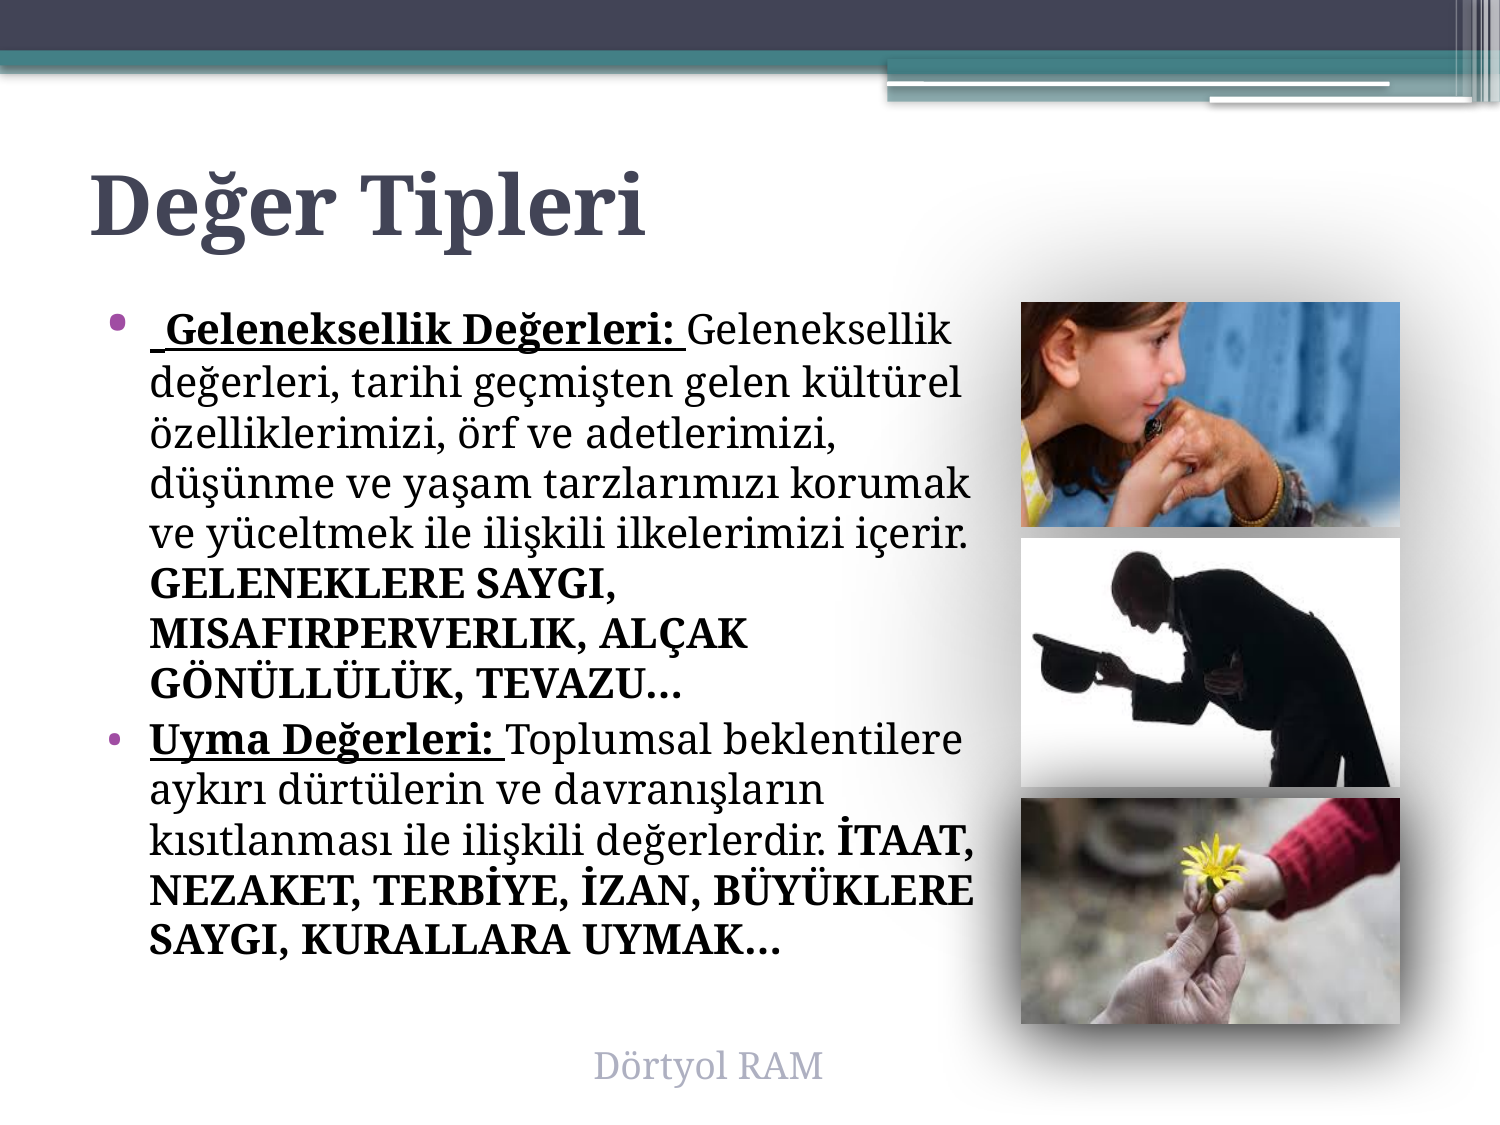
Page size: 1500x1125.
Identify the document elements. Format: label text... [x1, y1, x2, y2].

picture [1021, 538, 1400, 788]
title Değer Tipleri [75, 113, 1425, 278]
picture [1021, 798, 1400, 1024]
picture [1021, 302, 1400, 528]
text_box Dörtyol RAM [537, 1034, 880, 1095]
list Geleneksellik Değerleri: Geleneksellik değerleri, tarihi geçmişten gelen kültürel özelliklerimizi, örf ve adetlerimizi, düşünme ve yaşam tarzlarımızı korumak ve yüceltmek ile ilişkili ilkelerimizi içerir. GELENEKLERE SAYGI, MISAFIRPERVERLIK, ALÇAK GÖNÜLLÜLÜK, TEVAZU… Uyma Değerleri: Toplumsal beklentilere aykırı dürtülerin ve davranışların kısıtlanması ile ilişkili değerlerdir. İTAAT, NEZAKET, TERBİYE, İZAN, BÜYÜKLERE SAYGI, KURALLARA UYMAK… [75, 278, 992, 1079]
